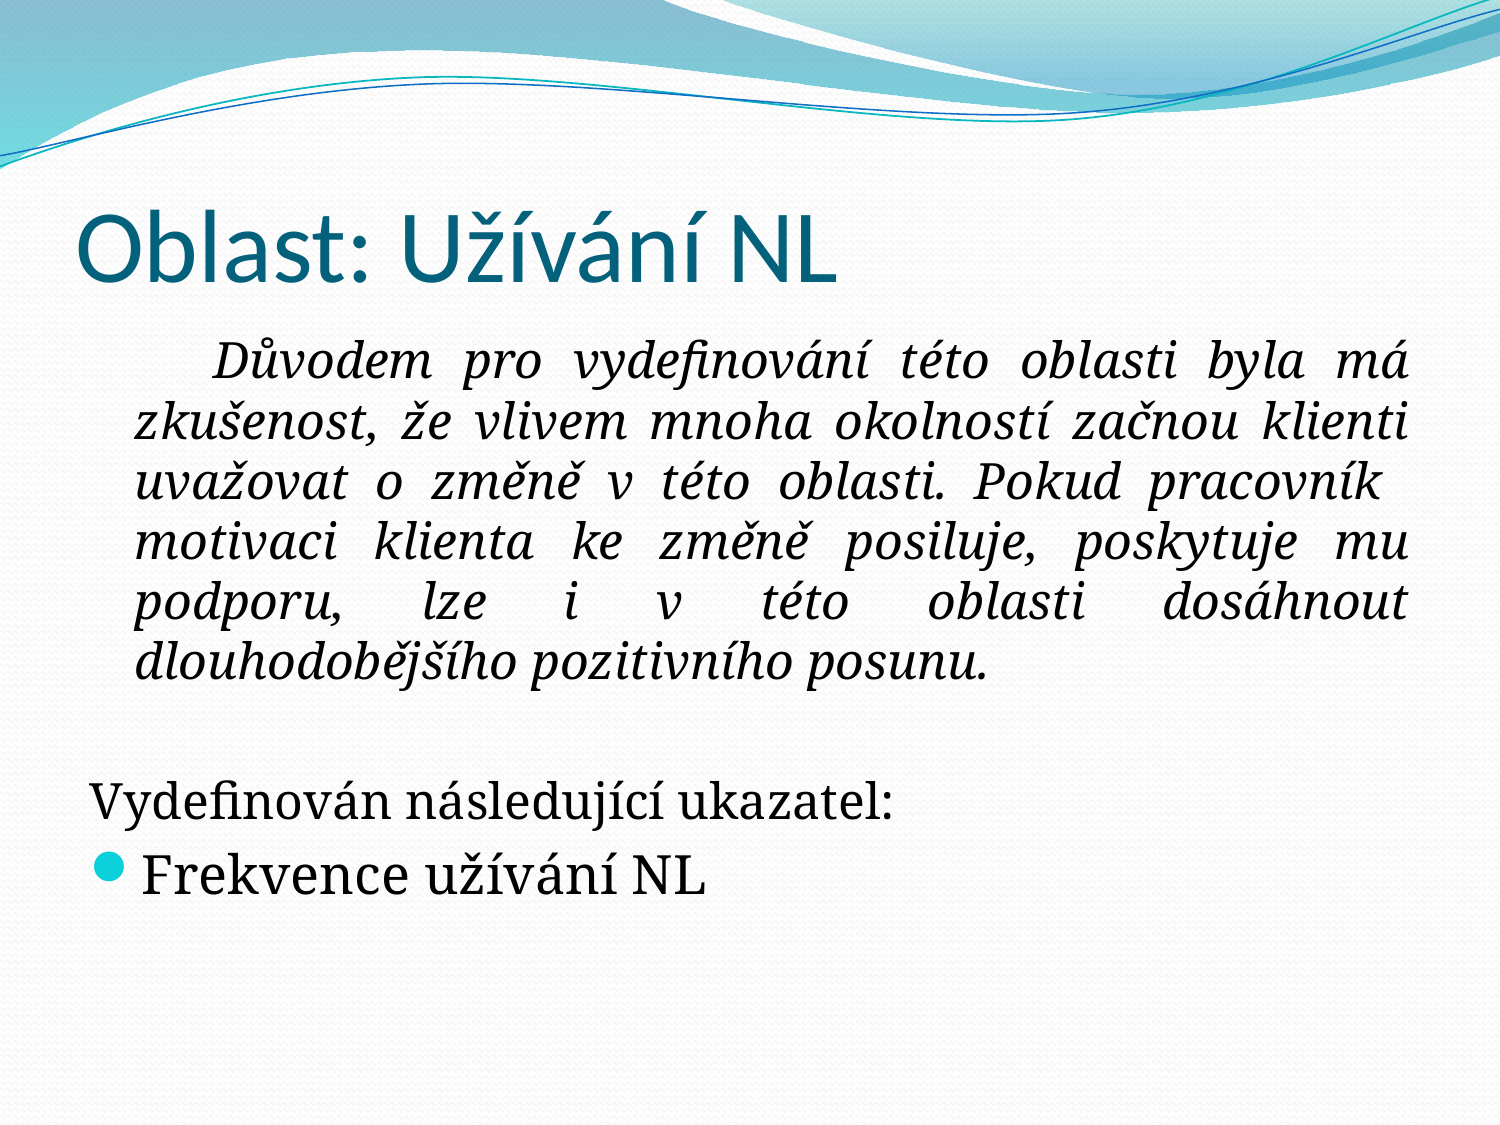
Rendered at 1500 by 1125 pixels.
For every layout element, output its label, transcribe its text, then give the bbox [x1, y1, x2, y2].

title Oblast: Užívání NL [75, 115, 1425, 303]
list Důvodem pro vydefinování této oblasti byla má zkušenost, že vlivem mnoha okolností začnou klienti uvažovat o změně v této oblasti. Pokud pracovník motivaci klienta ke změně posiluje, poskytuje mu podporu, lze i v této oblasti dosáhnout dlouhodobějšího pozitivního posunu. Vydefinován následující ukazatel: Frekvence užívání NL [75, 317, 1425, 1038]
